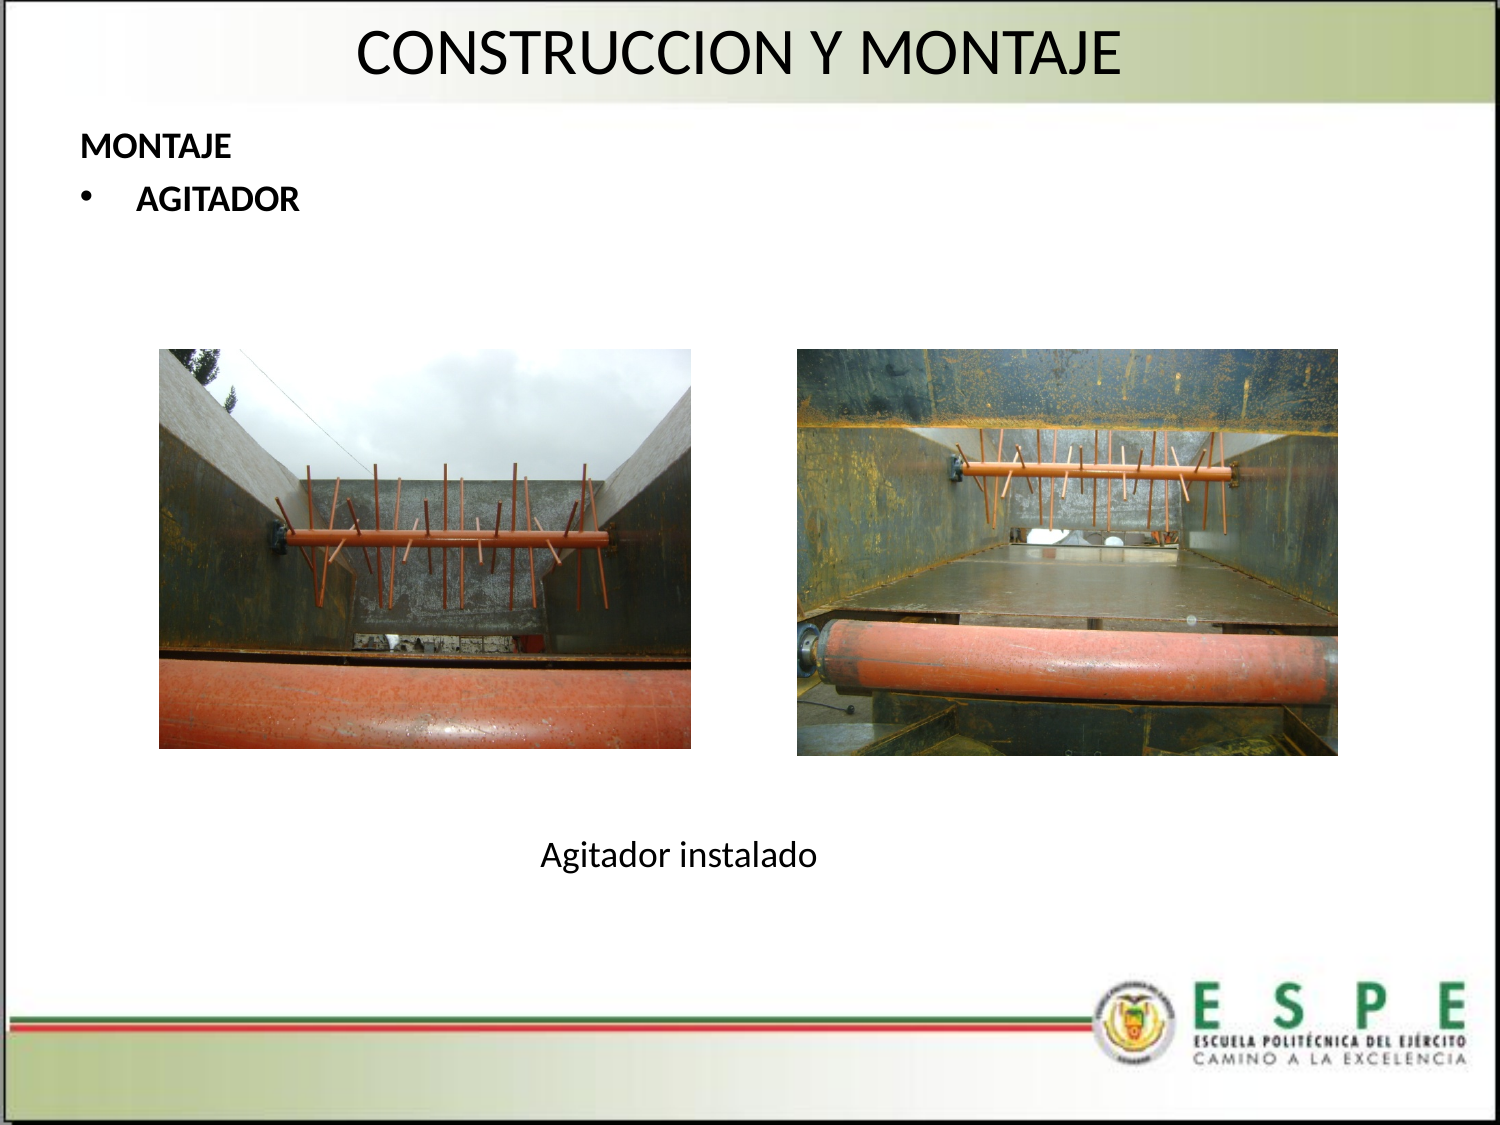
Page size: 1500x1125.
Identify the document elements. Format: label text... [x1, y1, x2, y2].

text_box CONSTRUCCION Y MONTAJE [64, 0, 1415, 104]
text_box MONTAJE AGITADOR [64, 113, 1415, 856]
picture [0, 0, 1500, 1125]
text_box Agitador instalado [525, 822, 1034, 882]
